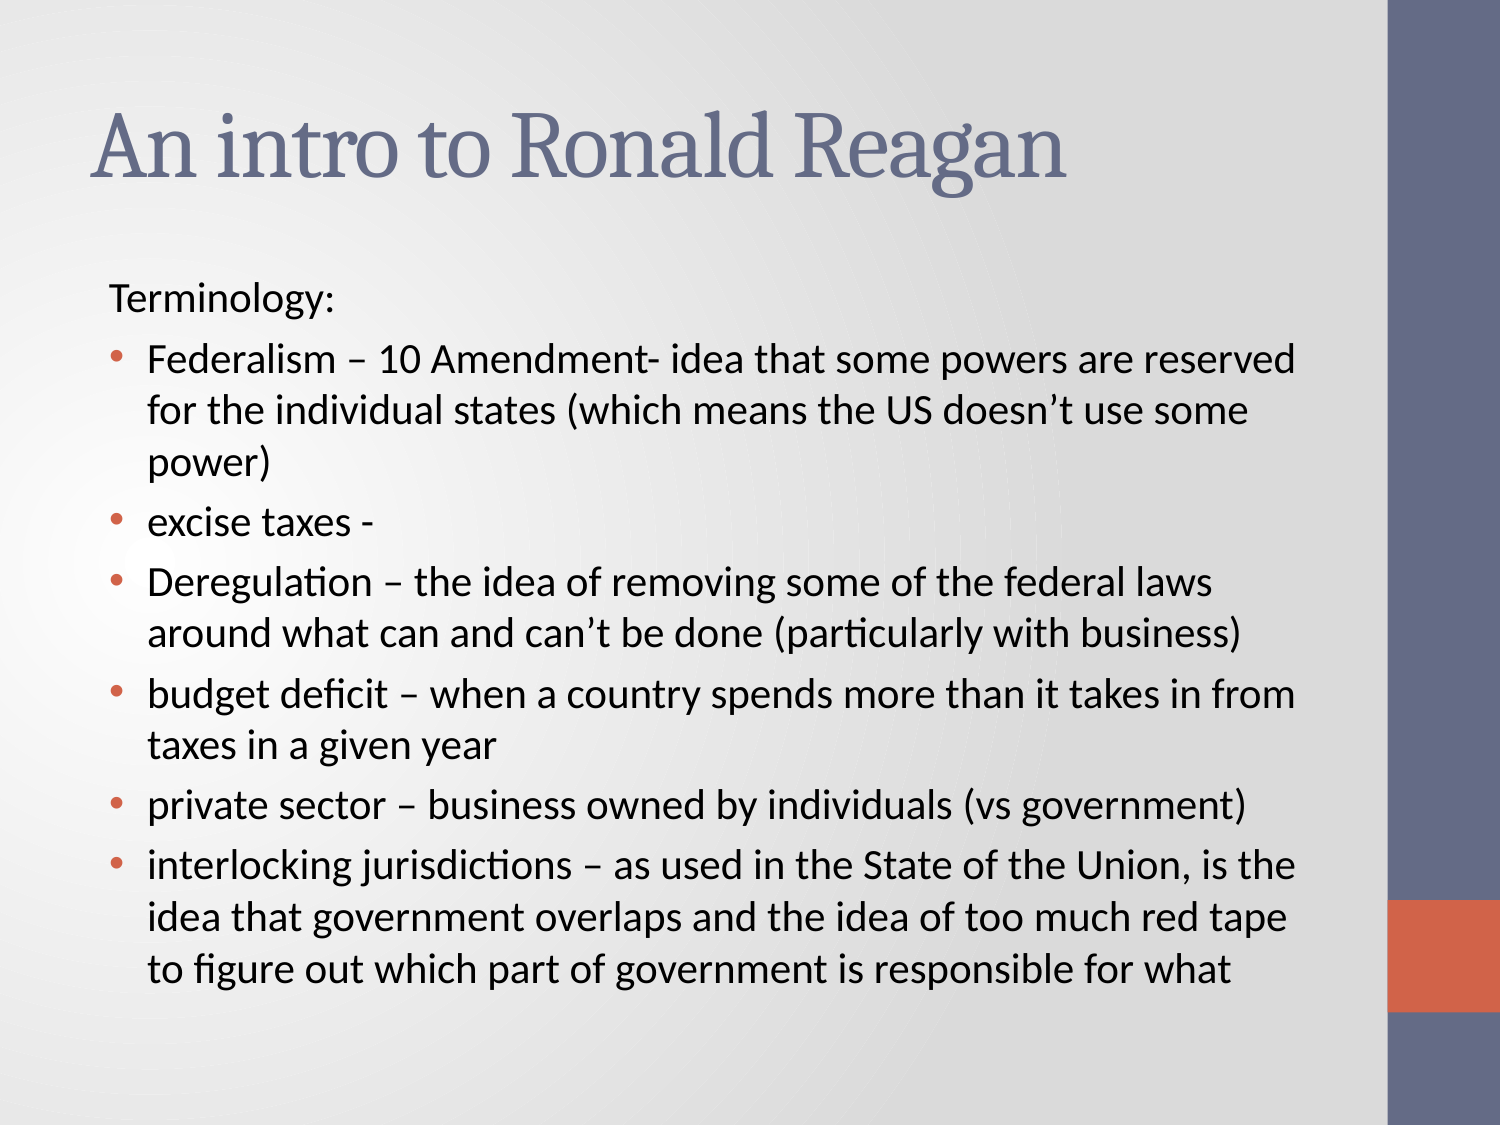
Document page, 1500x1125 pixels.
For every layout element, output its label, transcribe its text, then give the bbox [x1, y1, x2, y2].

title An intro to Ronald Reagan [75, 45, 1325, 233]
list Terminology: Federalism – 10 Amendment- idea that some powers are reserved for the individual states (which means the US doesn’t use some power) excise taxes - Deregulation – the idea of removing some of the federal laws around what can and can’t be done (particularly with business) budget deficit – when a country spends more than it takes in from taxes in a given year private sector – business owned by individuals (vs government) interlocking jurisdictions – as used in the State of the Union, is the idea that government overlaps and the idea of too much red tape to figure out which part of government is responsible for what [75, 262, 1325, 1050]
